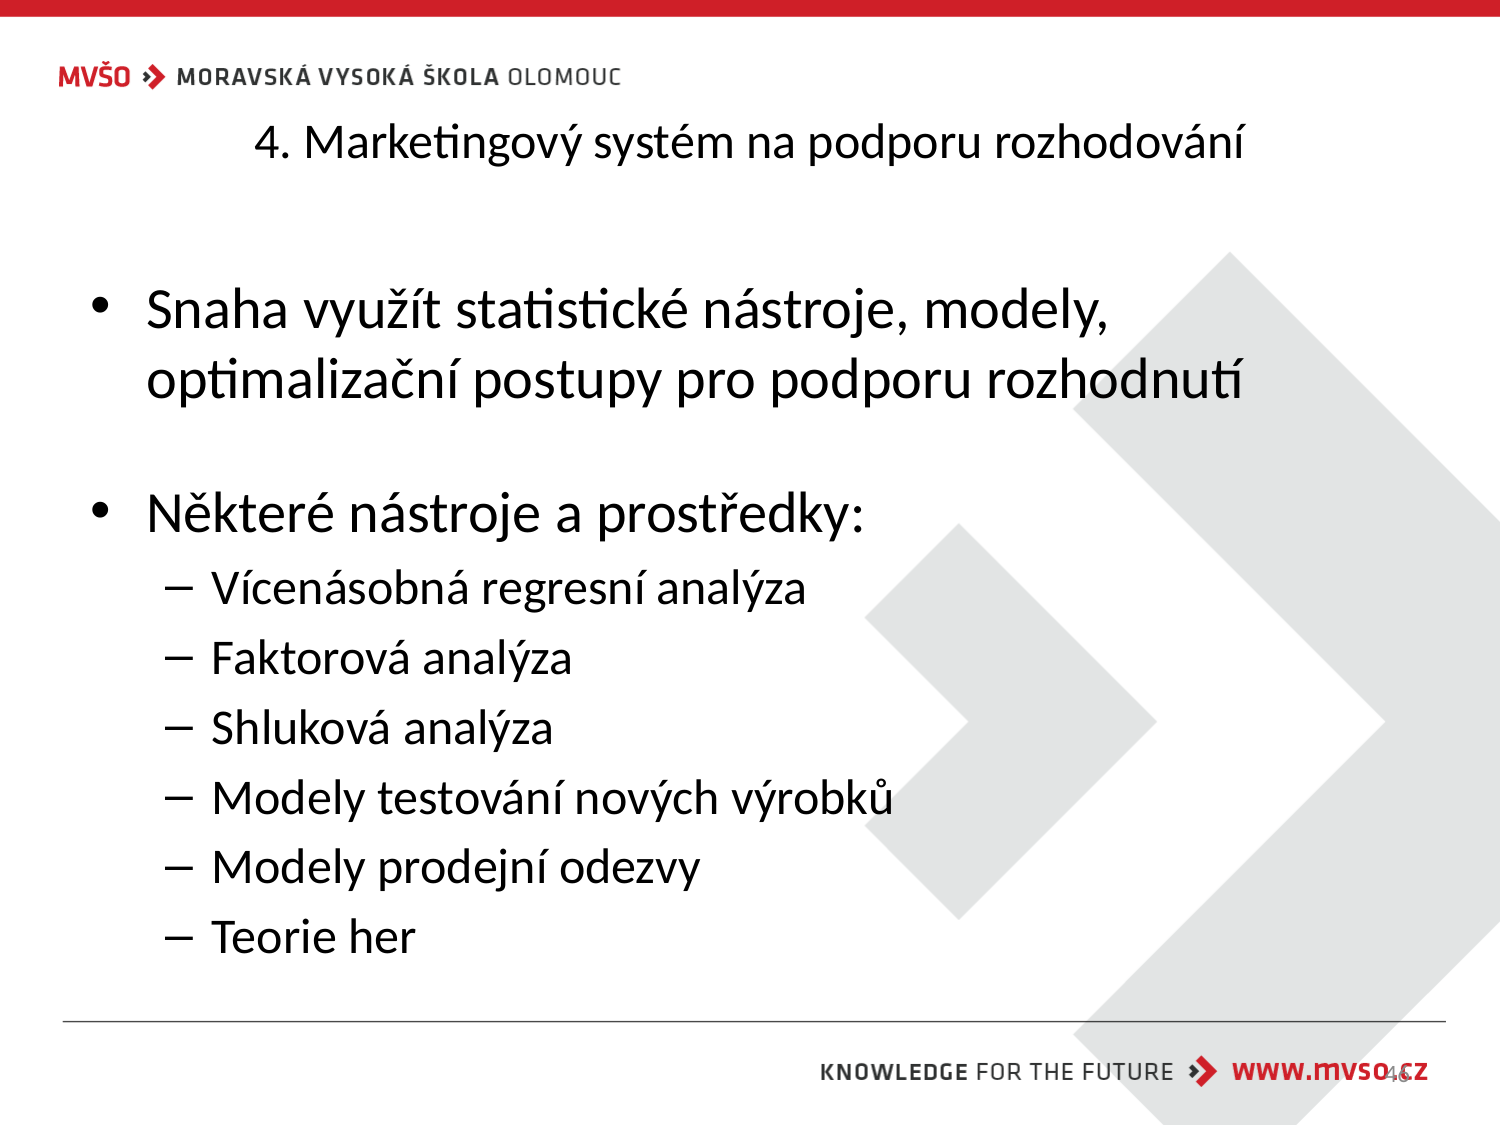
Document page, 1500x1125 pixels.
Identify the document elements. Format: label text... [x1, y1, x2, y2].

picture [0, 0, 1500, 1125]
slide_number 46 [1074, 1042, 1425, 1103]
list Snaha využít statistické nástroje, modely, optimalizační postupy pro podporu rozhodnutí Některé nástroje a prostředky: Vícenásobná regresní analýza Faktorová analýza Shluková analýza Modely testování nových výrobků Modely prodejní odezvy Teorie her [75, 262, 1425, 1005]
title 4. Marketingový systém na podporu rozhodování [75, 45, 1425, 233]
